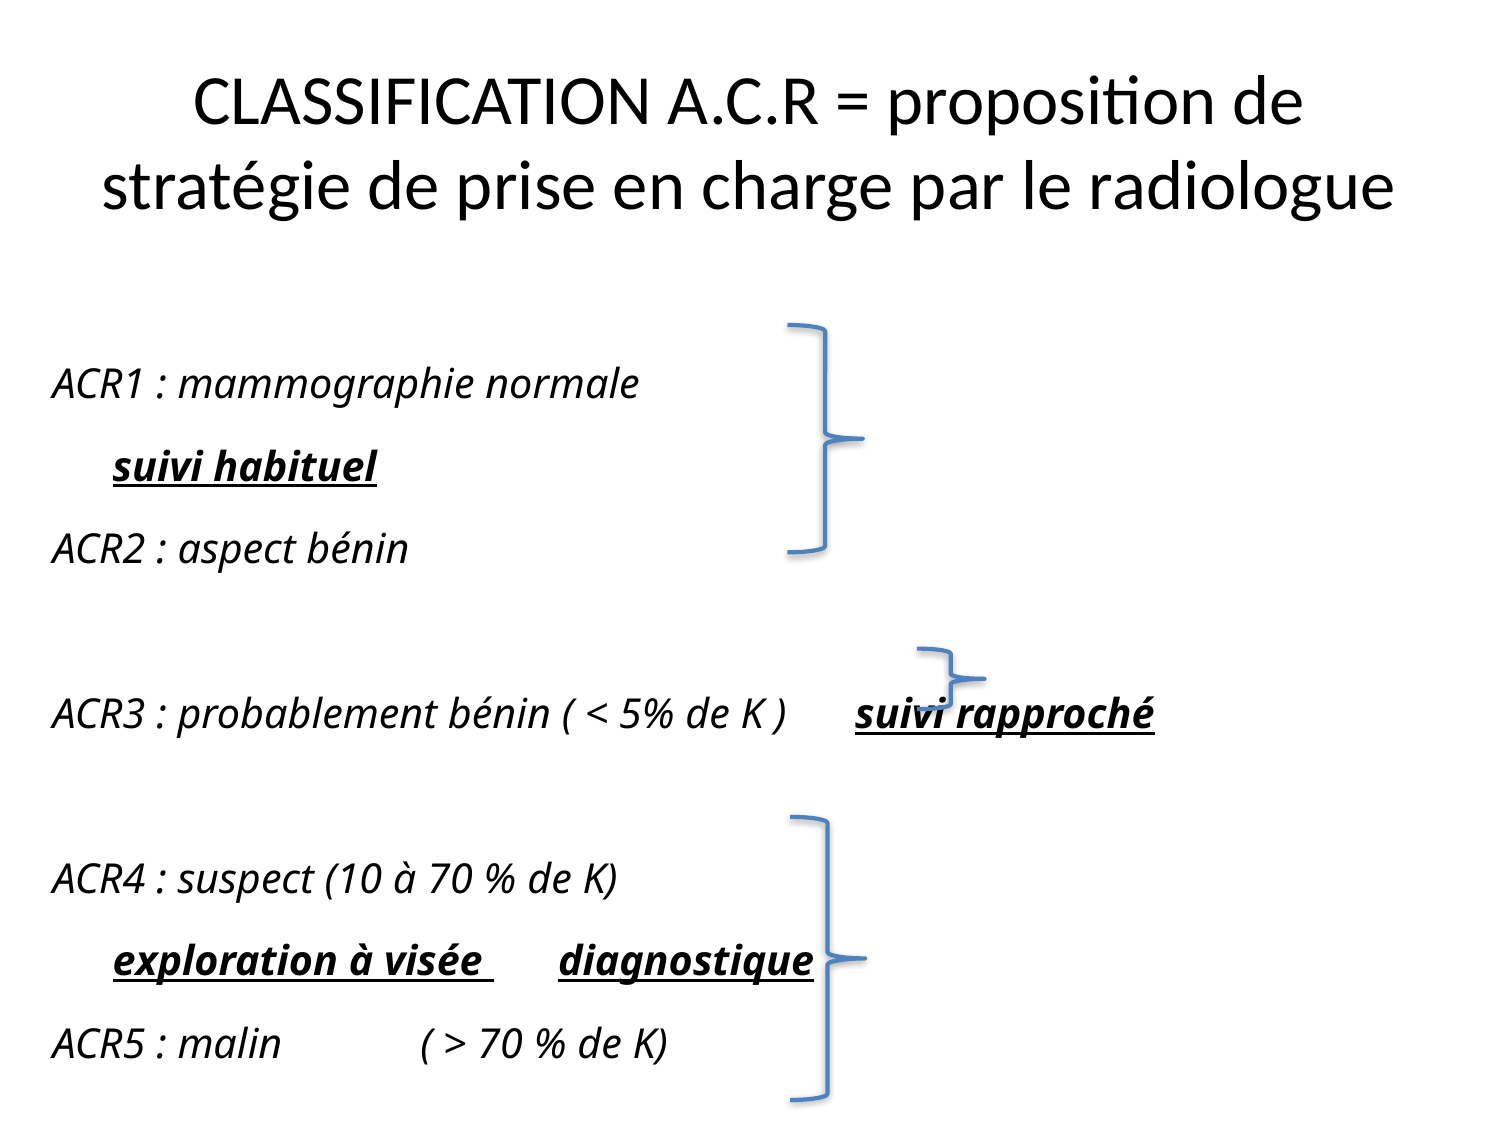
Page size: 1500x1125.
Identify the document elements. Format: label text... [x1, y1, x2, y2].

list ACR1 : mammographie normale suivi habituel ACR2 : aspect bénin ACR3 : probablement bénin ( < 5% de K ) suivi rapproché ACR4 : suspect (10 à 70 % de K) exploration à visée diagnostique ACR5 : malin ( > 70 % de K) [37, 324, 1500, 1100]
text_box [790, 814, 868, 1103]
text_box [787, 322, 865, 555]
title CLASSIFICATION A.C.R = proposition de stratégie de prise en charge par le radiologue [75, 45, 1425, 233]
text_box [916, 646, 987, 712]
